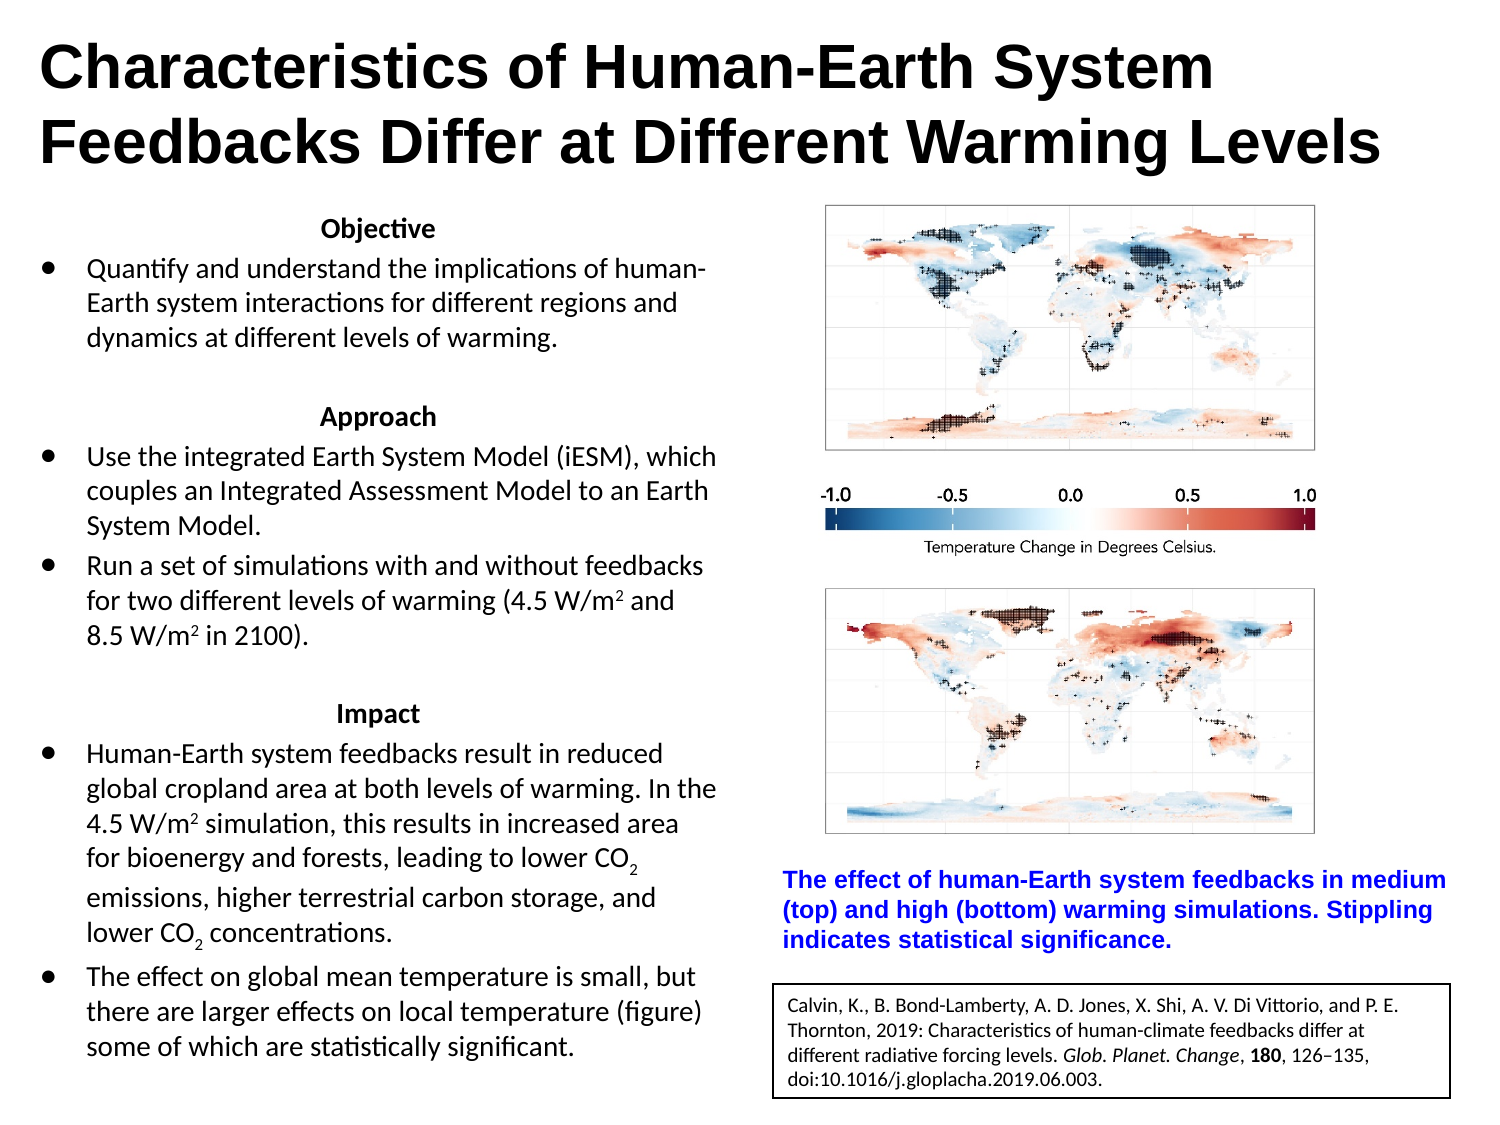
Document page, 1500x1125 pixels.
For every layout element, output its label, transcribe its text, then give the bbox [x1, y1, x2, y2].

text_box The effect of human-Earth system feedbacks in medium (top) and high (bottom) warming simulations. Stippling indicates statistical significance. [767, 856, 1500, 962]
text_box Objective Quantify and understand the implications of human-Earth system interactions for different regions and dynamics at different levels of warming. Approach Use the integrated Earth System Model (iESM), which couples an Integrated Assessment Model to an Earth System Model. Run a set of simulations with and without feedbacks for two different levels of warming (4.5 W/m2 and 8.5 W/m2 in 2100). Impact Human-Earth system feedbacks result in reduced global cropland area at both levels of warming. In the 4.5 W/m2 simulation, this results in increased area for bioenergy and forests, leading to lower CO2 emissions, higher terrestrial carbon storage, and lower CO2 concentrations. The effect on global mean temperature is small, but there are larger effects on local temperature (figure) some of which are statistically significant. [24, 202, 732, 1113]
text_box Calvin, K., B. Bond-Lamberty, A. D. Jones, X. Shi, A. V. Di Vittorio, and P. E. Thornton, 2019: Characteristics of human-climate feedbacks differ at different radiative forcing levels. Glob. Planet. Change, 180, 126–135, doi:10.1016/j.gloplacha.2019.06.003. [772, 983, 1450, 1099]
text_box Characteristics of Human-Earth System Feedbacks Differ at Different Warming Levels [24, 18, 1478, 184]
picture [818, 201, 1320, 838]
